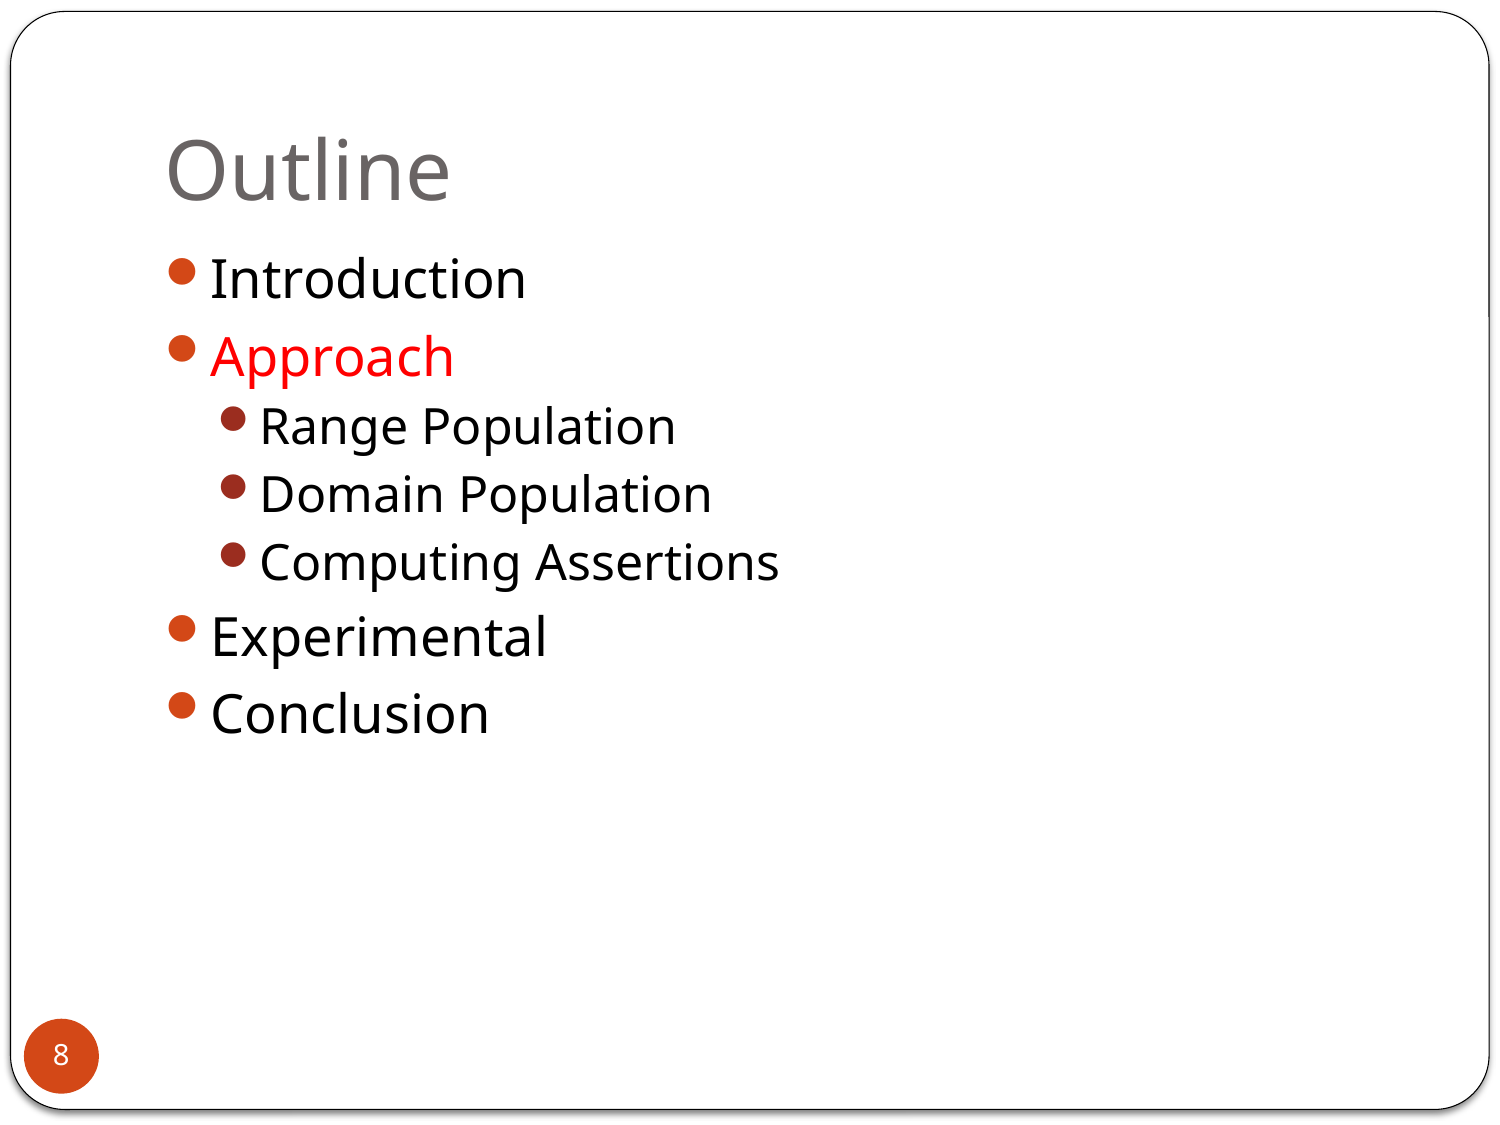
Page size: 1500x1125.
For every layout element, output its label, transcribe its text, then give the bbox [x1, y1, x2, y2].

slide_number 8 [23, 1018, 99, 1094]
list Introduction Approach Range Population Domain Population Computing Assertions Experimental Conclusion [150, 237, 1425, 988]
title Outline [150, 45, 1425, 233]
